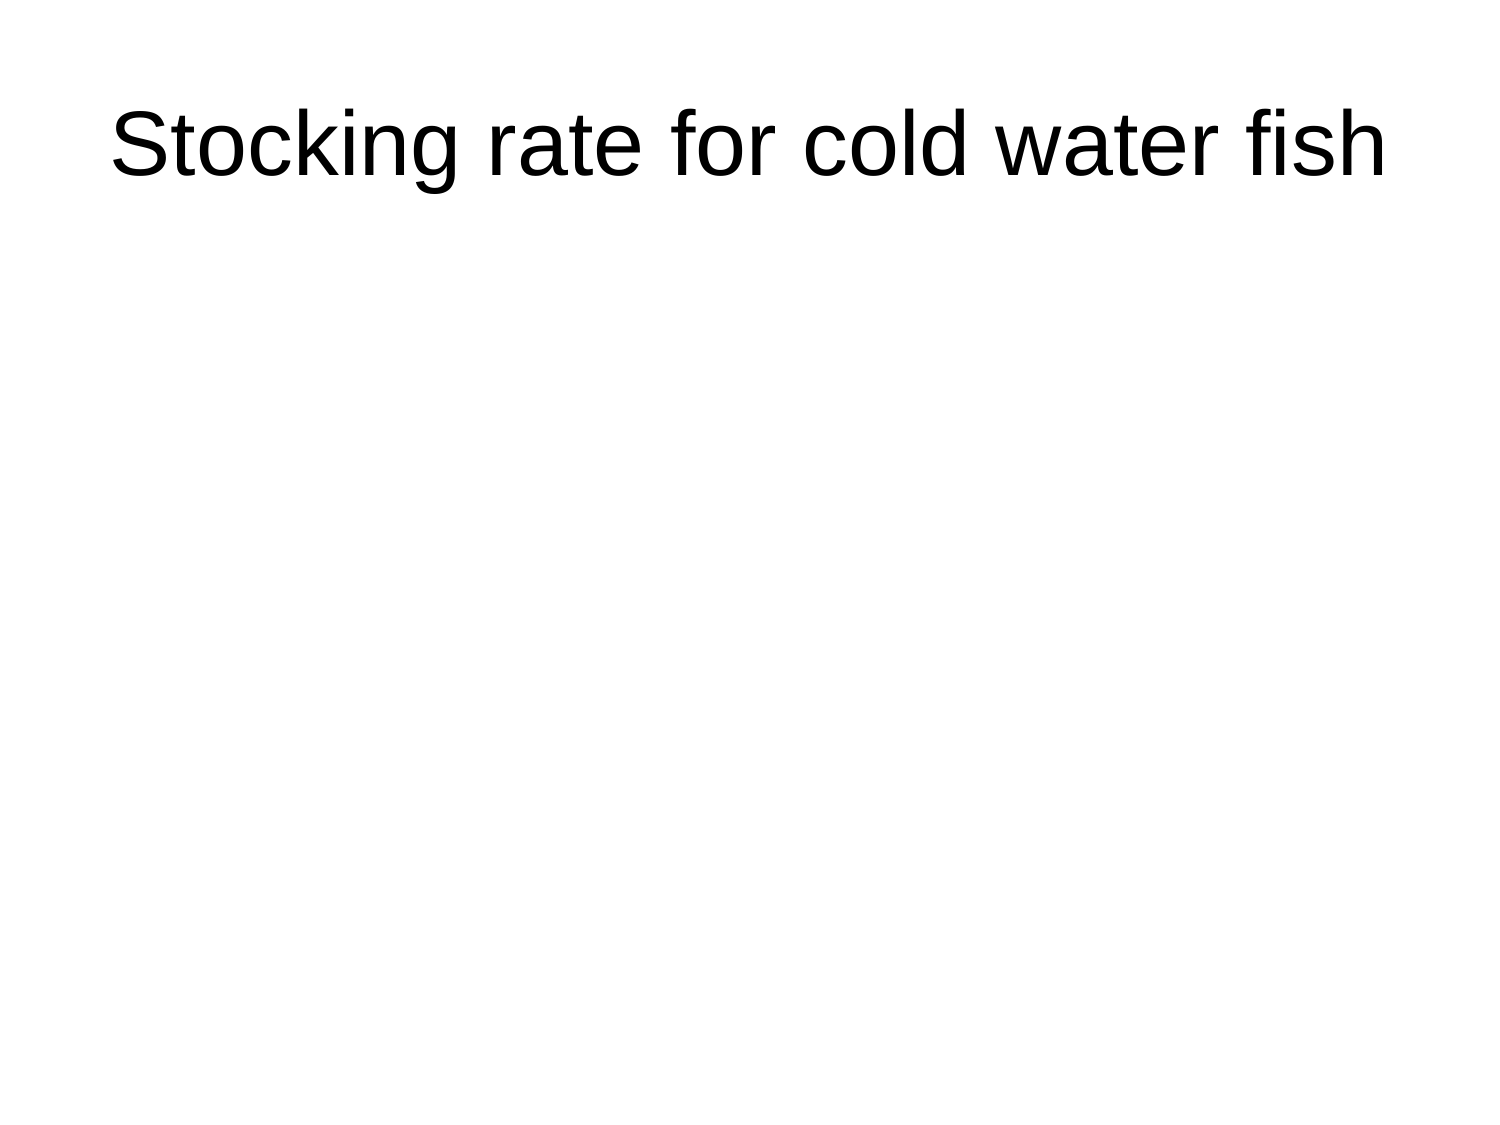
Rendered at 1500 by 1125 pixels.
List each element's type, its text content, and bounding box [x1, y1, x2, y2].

title Stocking rate for cold water fish [75, 45, 1425, 233]
